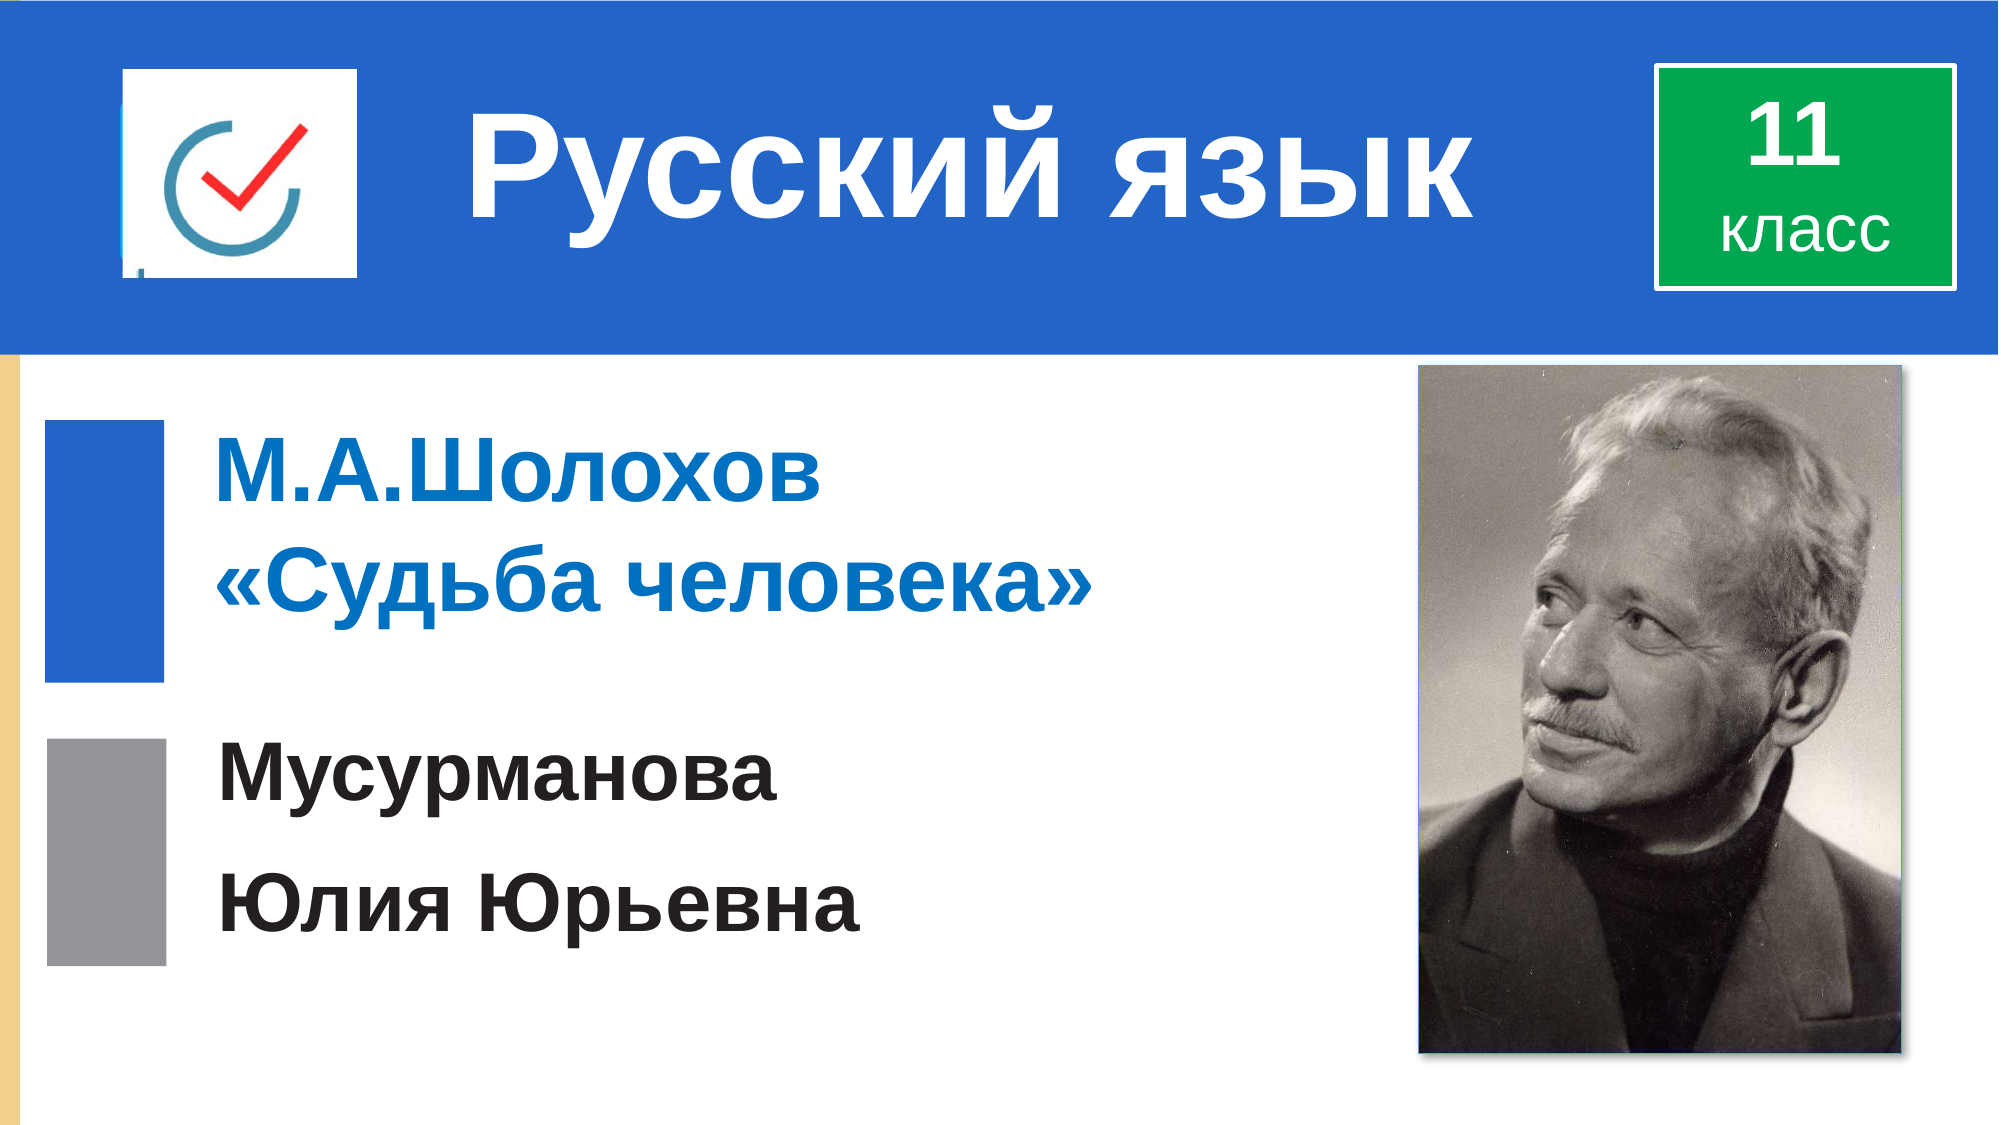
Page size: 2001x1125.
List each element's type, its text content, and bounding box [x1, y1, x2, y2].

text_box [47, 738, 167, 967]
title Русский язык [357, 70, 1648, 264]
text_box [0, 0, 1998, 355]
picture [1418, 365, 1902, 1054]
text_box [45, 420, 165, 683]
text_box М.А.Шолохов «Судьба человека» Мусурманова Юлия Юрьевна [211, 404, 1400, 948]
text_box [1649, 60, 1963, 295]
picture [122, 69, 357, 278]
